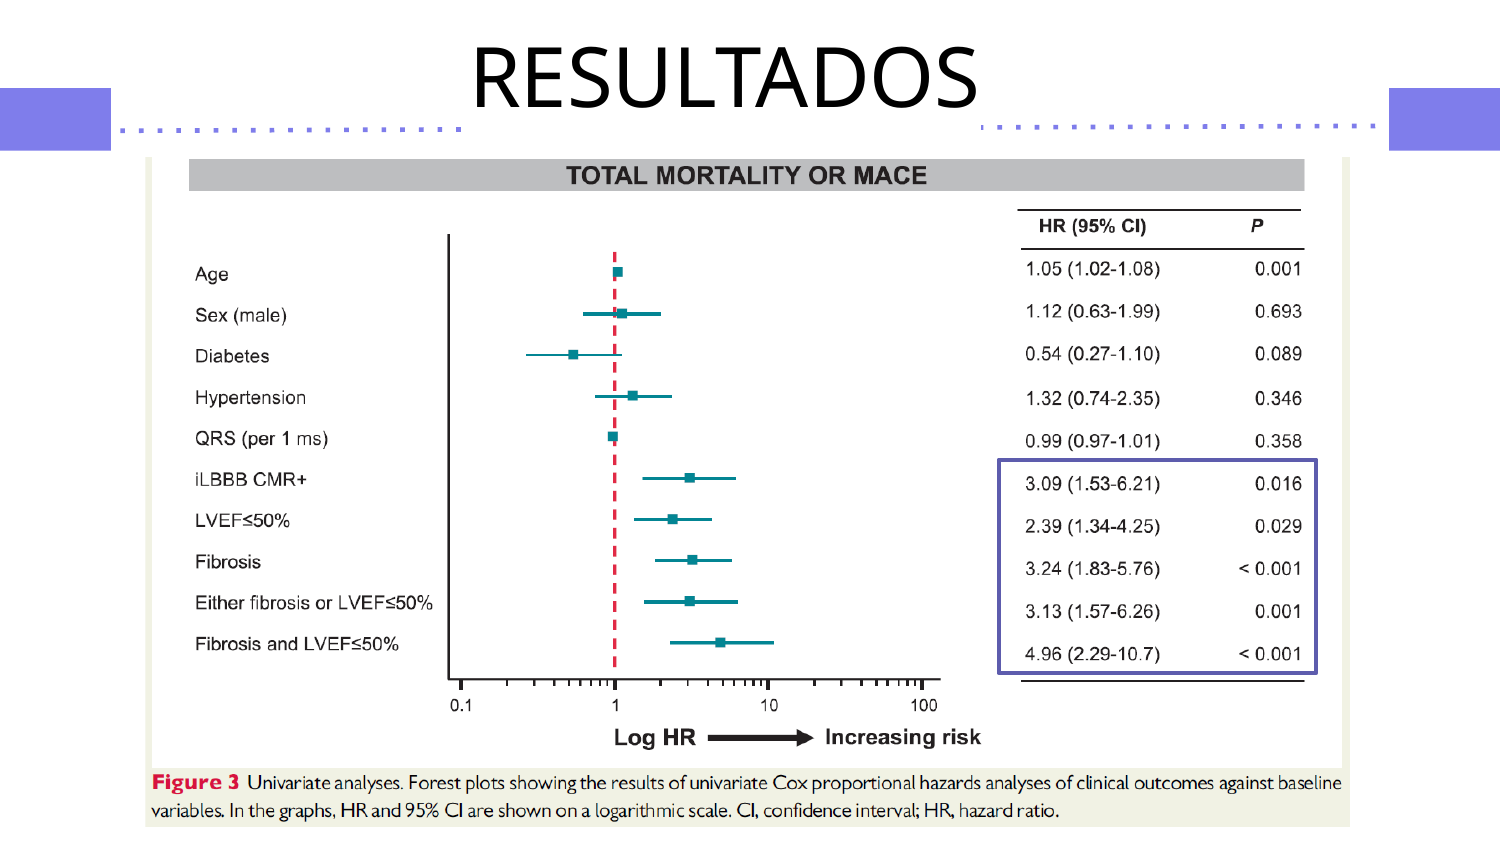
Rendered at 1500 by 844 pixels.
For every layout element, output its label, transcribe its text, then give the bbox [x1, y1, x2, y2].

title RESULTADOS [429, 9, 1021, 139]
picture [144, 156, 1351, 827]
